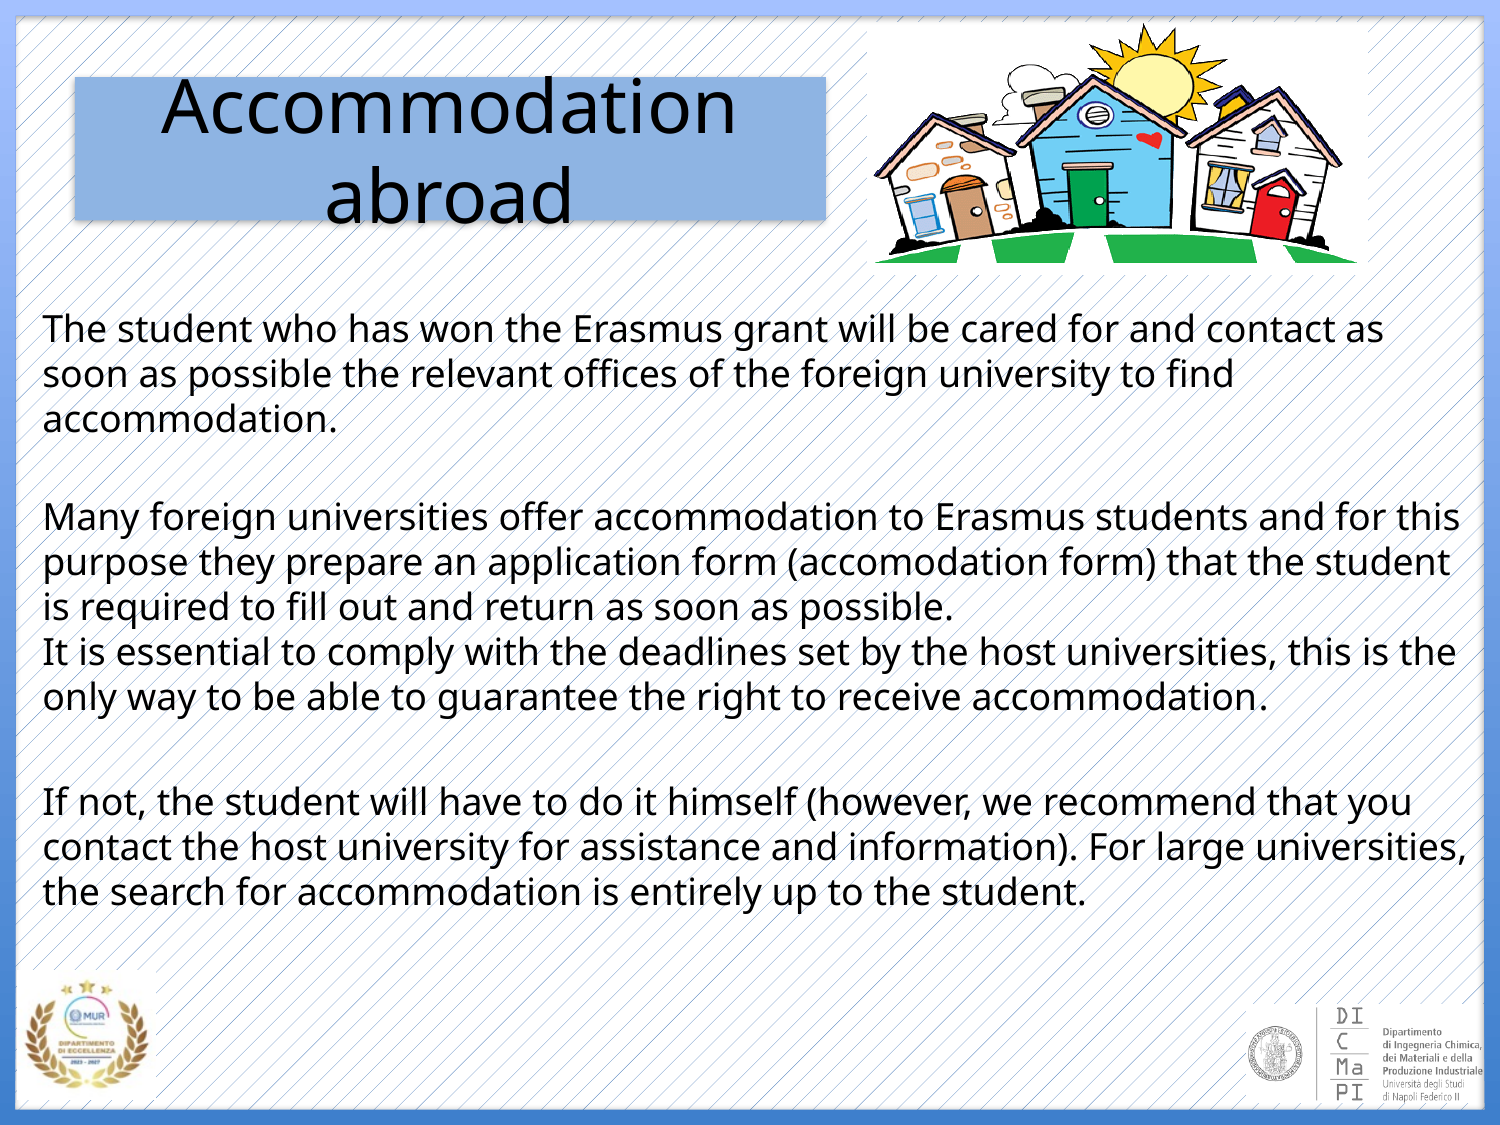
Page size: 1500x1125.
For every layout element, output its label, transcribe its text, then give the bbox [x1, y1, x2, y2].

text_box [0, 0, 1500, 1125]
picture [866, 22, 1369, 276]
list The student who has won the Erasmus grant will be cared for and contact as soon as possible the relevant offices of the foreign university to find accommodation. Many foreign universities offer accommodation to Erasmus students and for this purpose they prepare an application form (accomodation form) that the student is required to fill out and return as soon as possible. It is essential to comply with the deadlines set by the host universities, this is the only way to be able to guarantee the right to receive accommodation. If not, the student will have to do it himself (however, we recommend that you contact the host university for assistance and information). For large universities, the search for accommodation is entirely up to the student. [27, 297, 1478, 963]
picture [17, 970, 156, 1100]
text_box Accommodation abroad [74, 77, 826, 221]
picture [1246, 1004, 1485, 1103]
